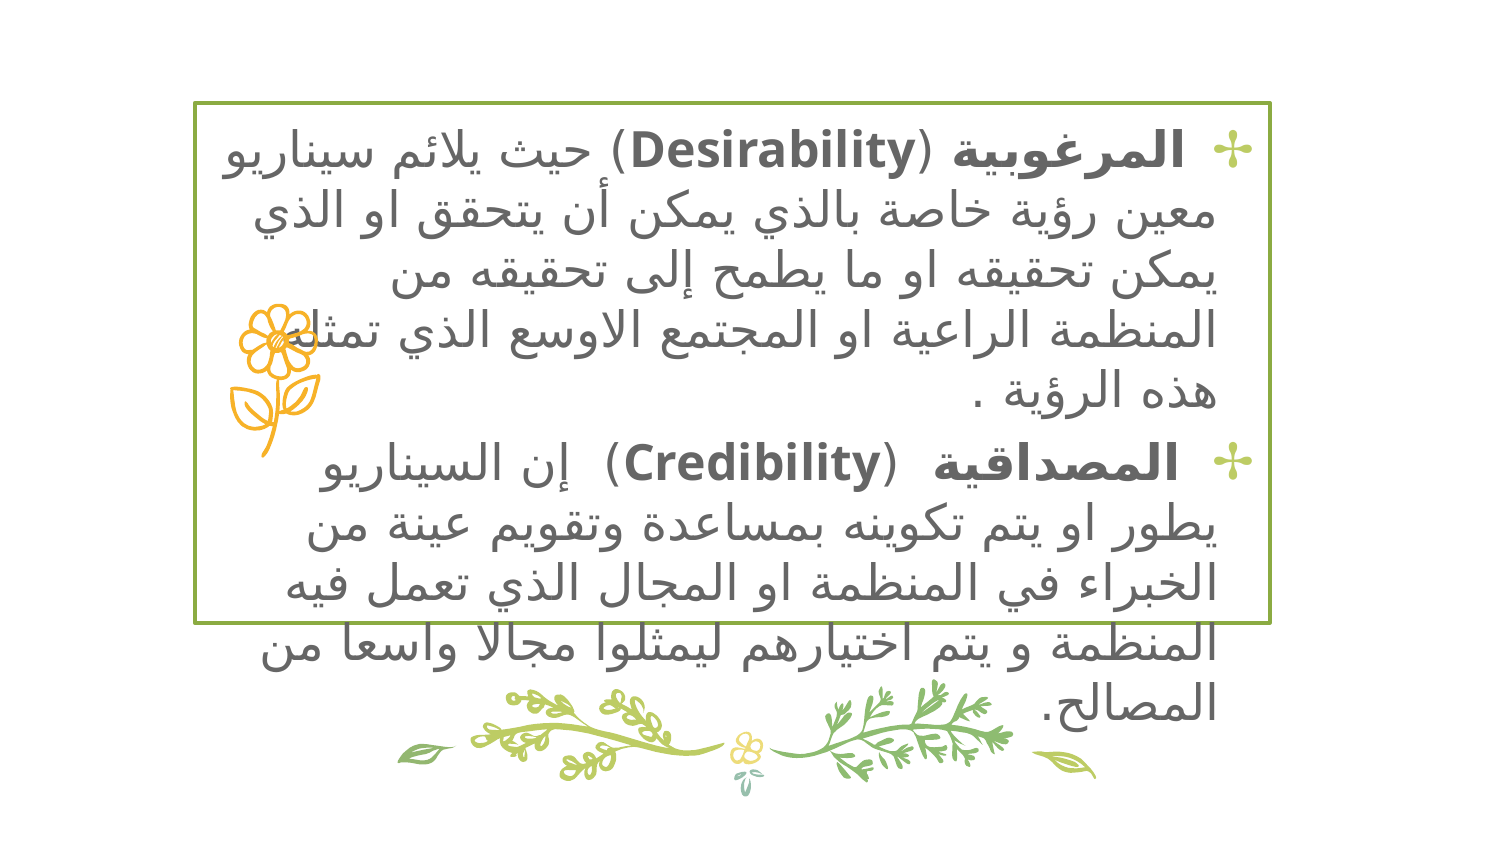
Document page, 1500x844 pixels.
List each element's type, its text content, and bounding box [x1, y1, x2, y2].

text_box [230, 303, 321, 458]
subtitle المرغوبية (Desirability) حيث يلائم سيناريو معين رؤية خاصة بالذي يمكن أن يتحقق او الذي يمكن تحقيقه او ما يطمح إلى تحقيقه من المنظمة الراعية او المجتمع الاوسع الذي تمثله هذه الرؤية . المصداقية (Credibility) إن السيناريو يطور او يتم تكوينه بمساعدة وتقويم عينة من الخبراء في المنظمة او المجال الذي تعمل فيه المنظمة و يتم اختيارهم ليمثلوا مجالا واسعا من المصالح. [193, 101, 1272, 625]
